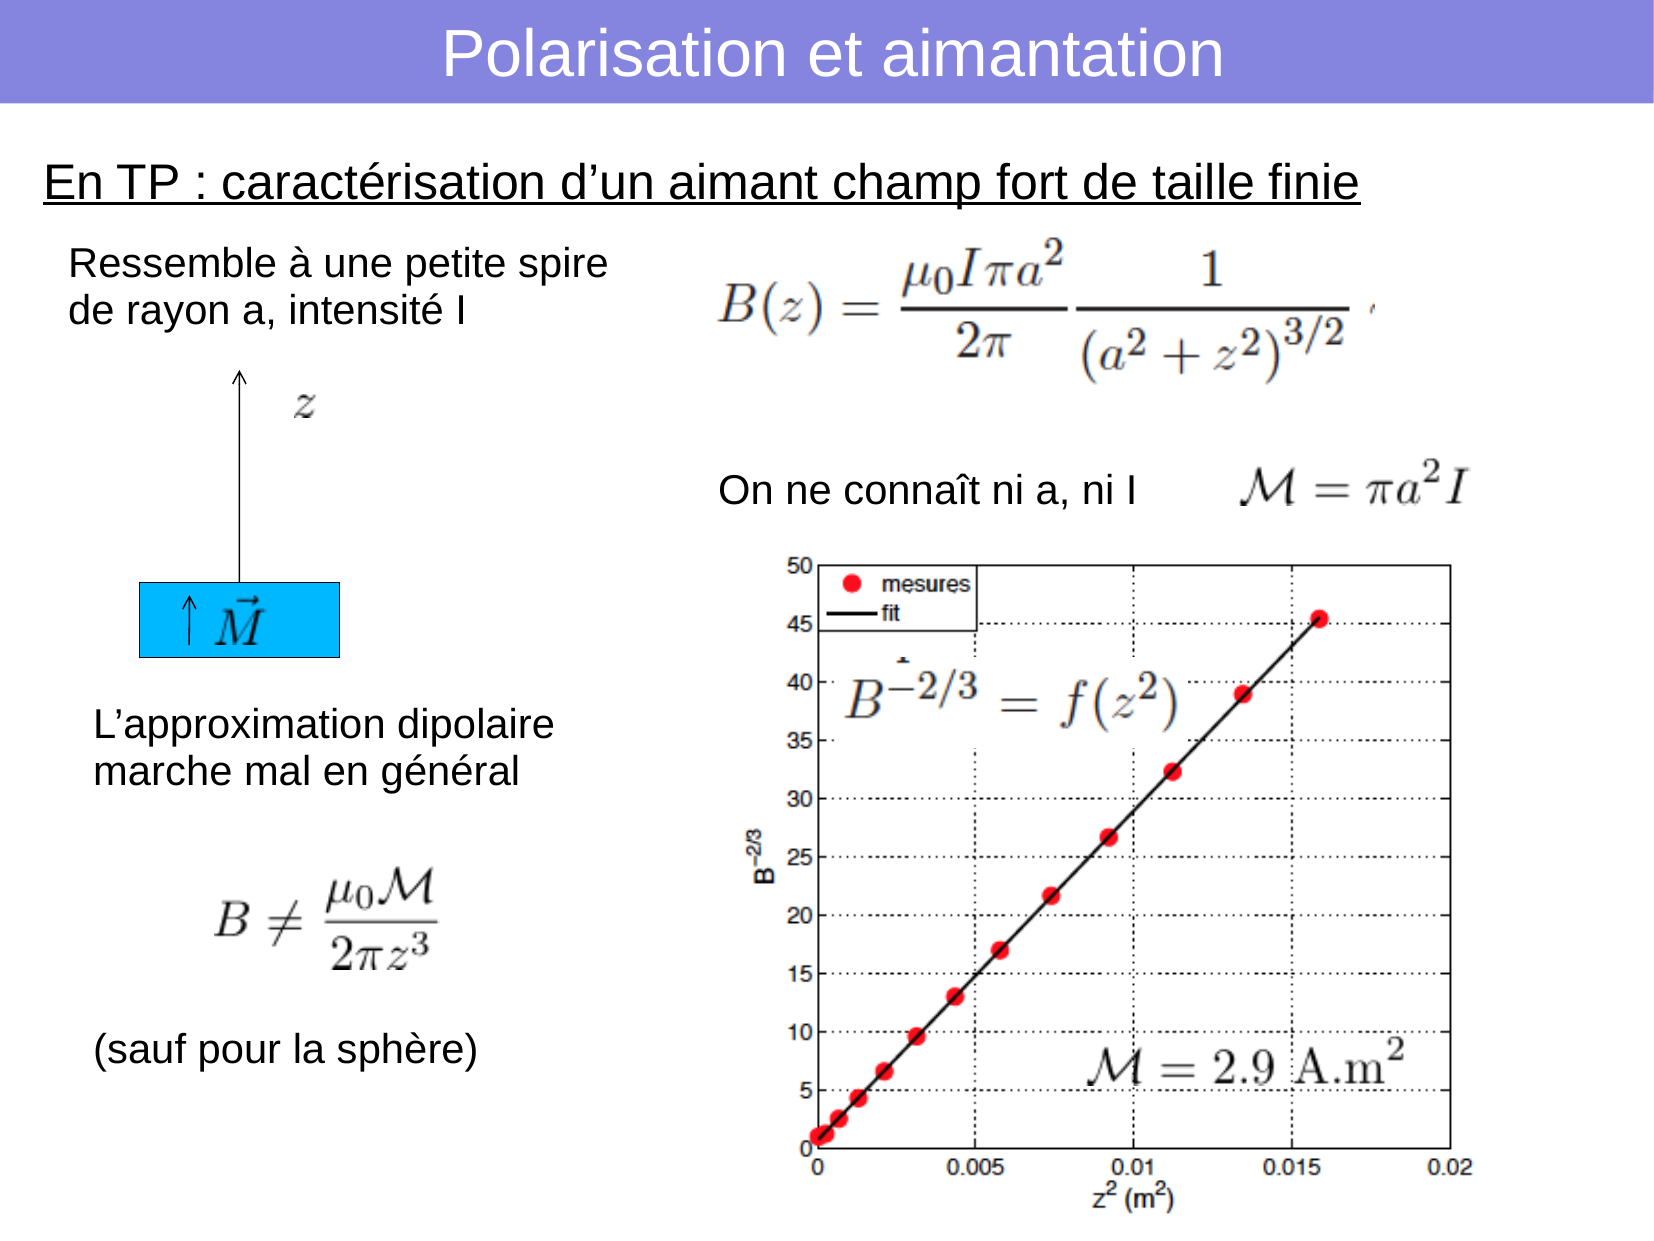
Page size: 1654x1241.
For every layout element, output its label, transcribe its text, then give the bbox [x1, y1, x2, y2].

picture [294, 394, 318, 418]
picture [213, 865, 440, 971]
title Polarisation et aimantation [0, 0, 1654, 190]
picture [701, 213, 1375, 408]
text_box L’approximation dipolaire marche mal en général (sauf pour la sphère) [76, 829, 665, 945]
text_box Ressemble à une petite spire de rayon a, intensité I [51, 229, 696, 345]
text_box [139, 582, 340, 658]
picture [714, 532, 1490, 1230]
text_box En TP : caractérisation d’un aimant champ fort de taille finie [26, 120, 1654, 246]
text_box On ne connaît ni a, ni I [701, 432, 1202, 548]
picture [1239, 457, 1471, 506]
